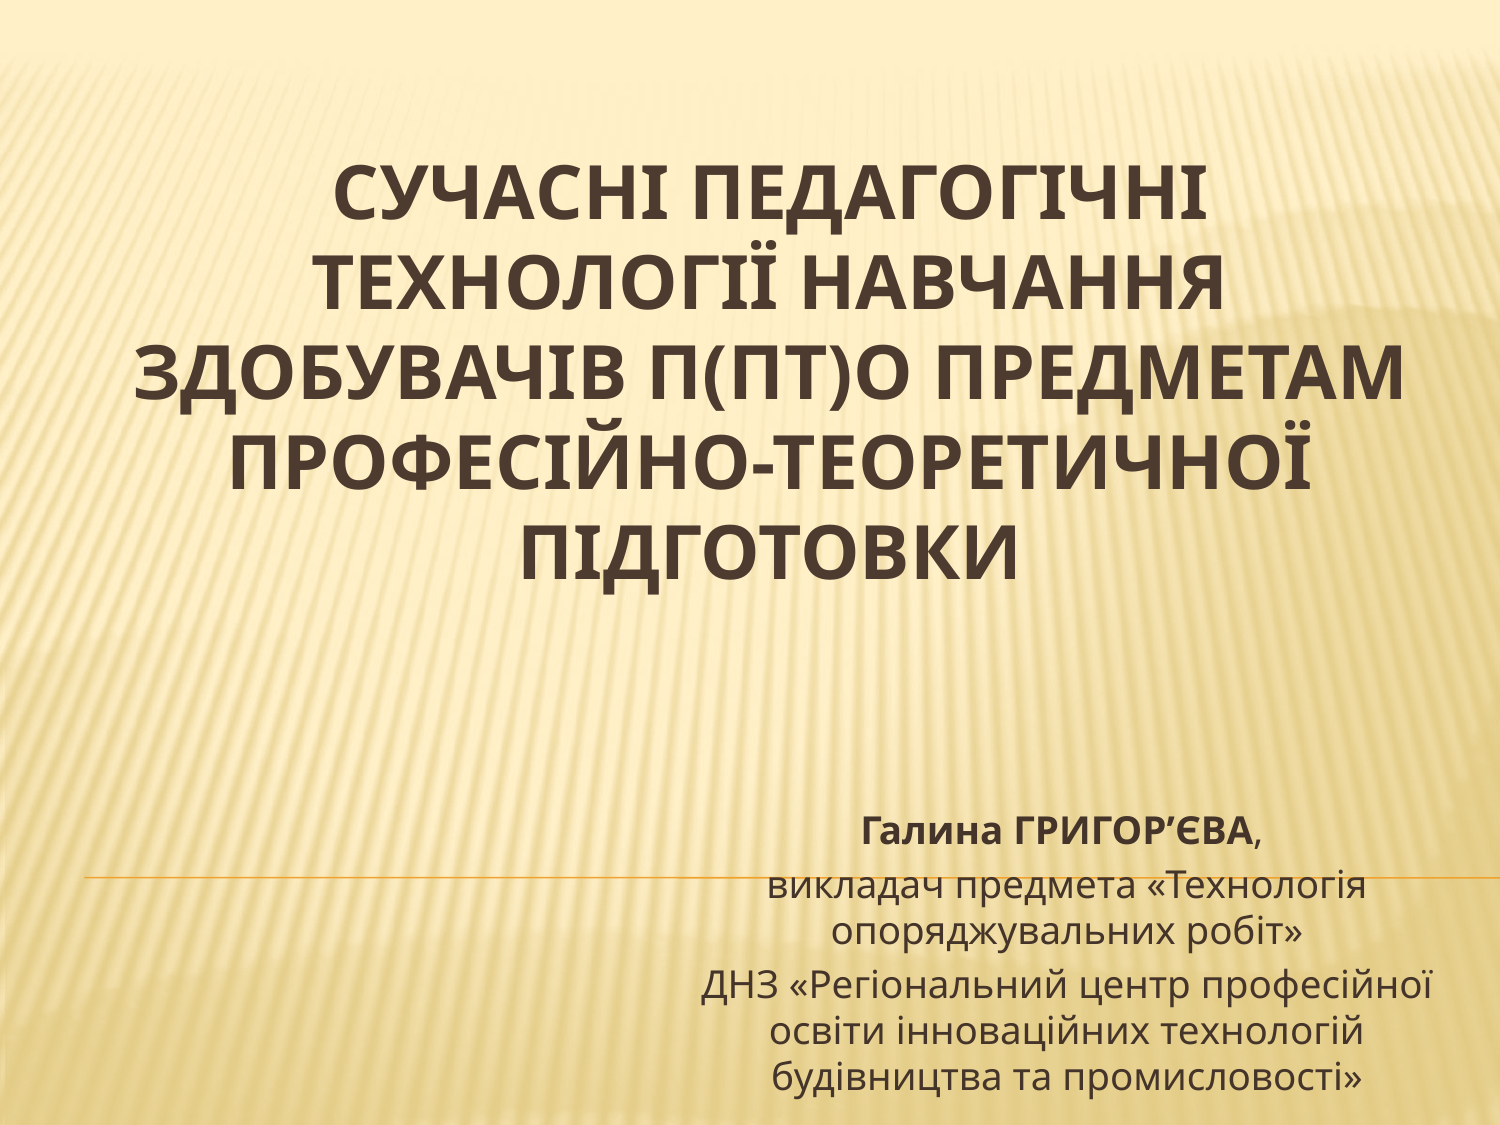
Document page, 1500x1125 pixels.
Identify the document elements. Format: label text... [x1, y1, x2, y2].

title Сучасні педагогічні технології навчання здобувачів П(ПТ)О предметам професійно-теоретичної підготовки [76, 137, 1465, 539]
subtitle Галина ГРИГОР’ЄВА, викладач предмета «Технологія опоряджувальних робіт» ДНЗ «Регіональний центр професійної освіти інноваційних технологій будівництва та промисловості» [669, 763, 1465, 1106]
